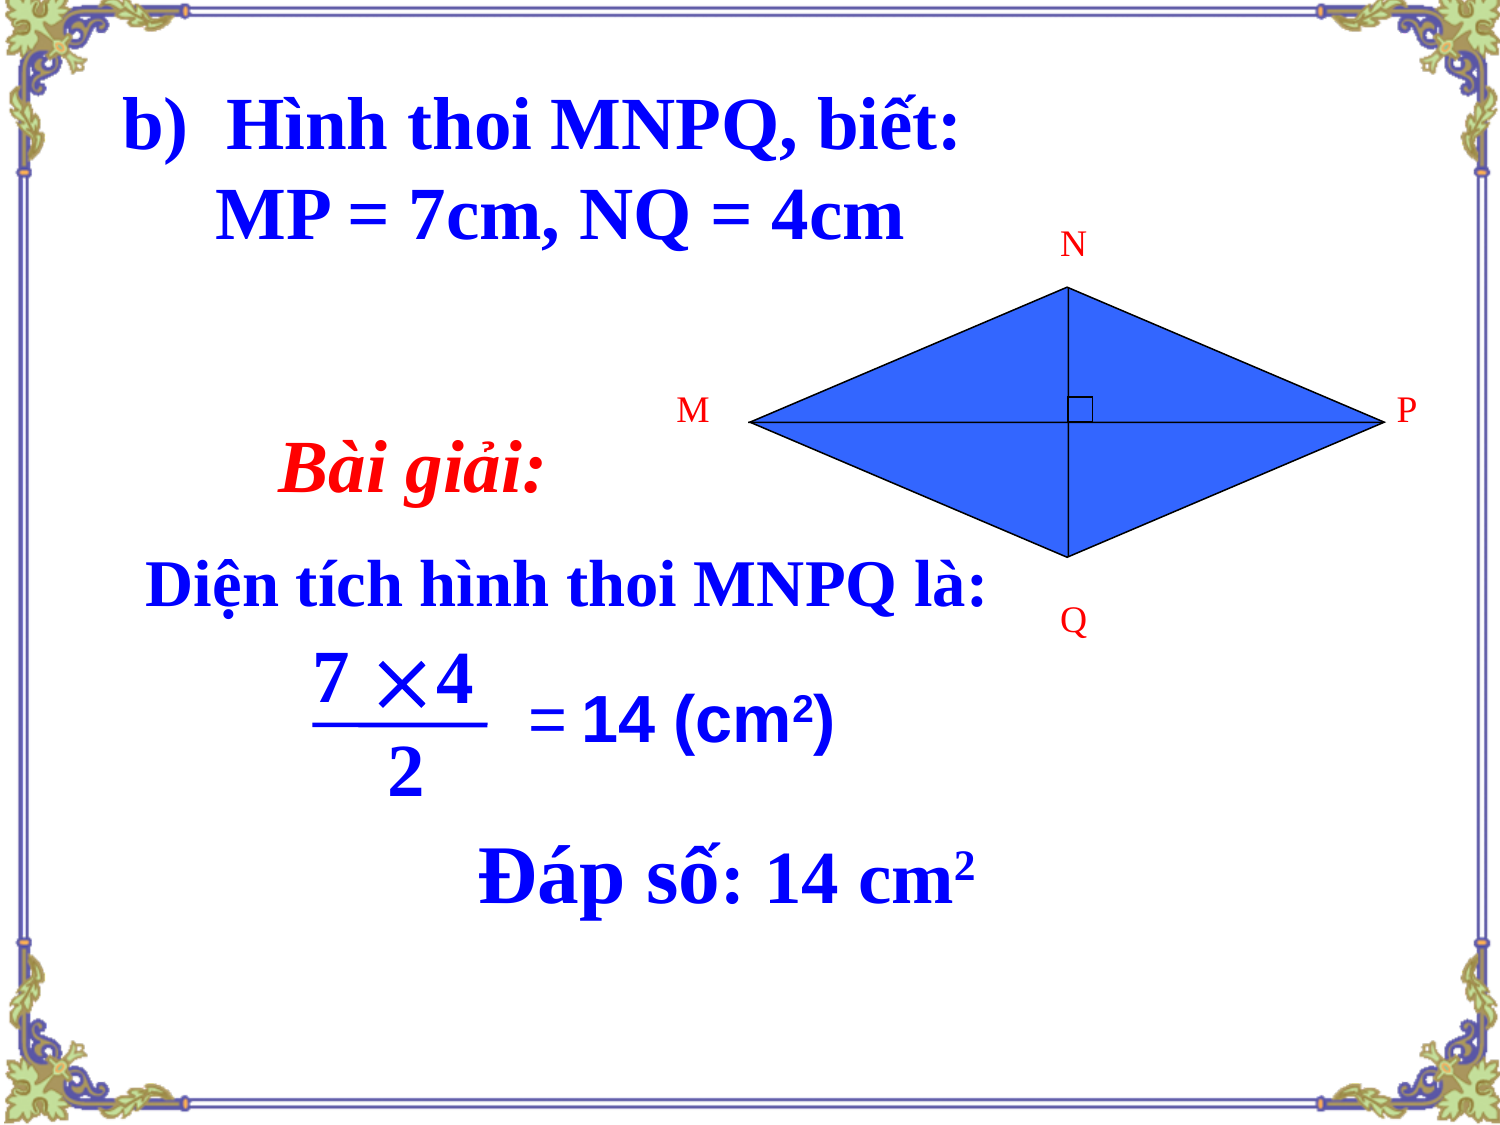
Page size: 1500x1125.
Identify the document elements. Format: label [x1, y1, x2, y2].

picture [4, 0, 1500, 1125]
text_box [661, 211, 1500, 663]
